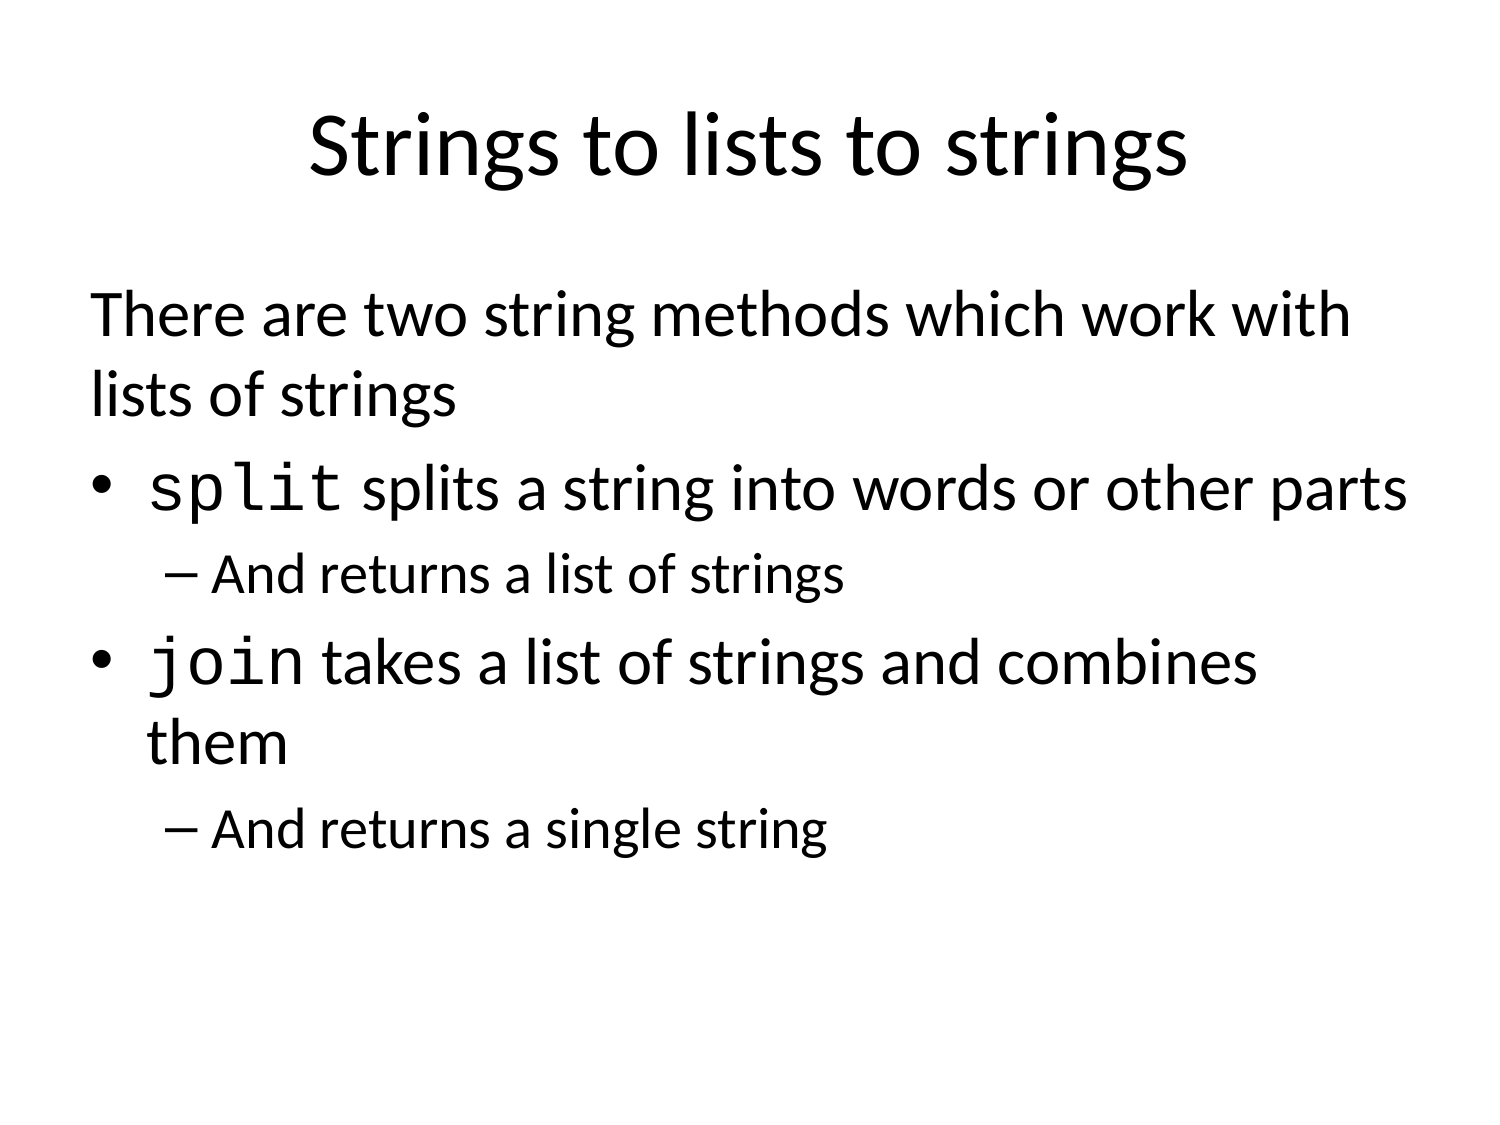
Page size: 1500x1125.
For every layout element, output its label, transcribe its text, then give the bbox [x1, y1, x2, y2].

list There are two string methods which work with lists of strings split splits a string into words or other parts And returns a list of strings join takes a list of strings and combines them And returns a single string [75, 262, 1425, 1005]
title Strings to lists to strings [75, 45, 1425, 233]
